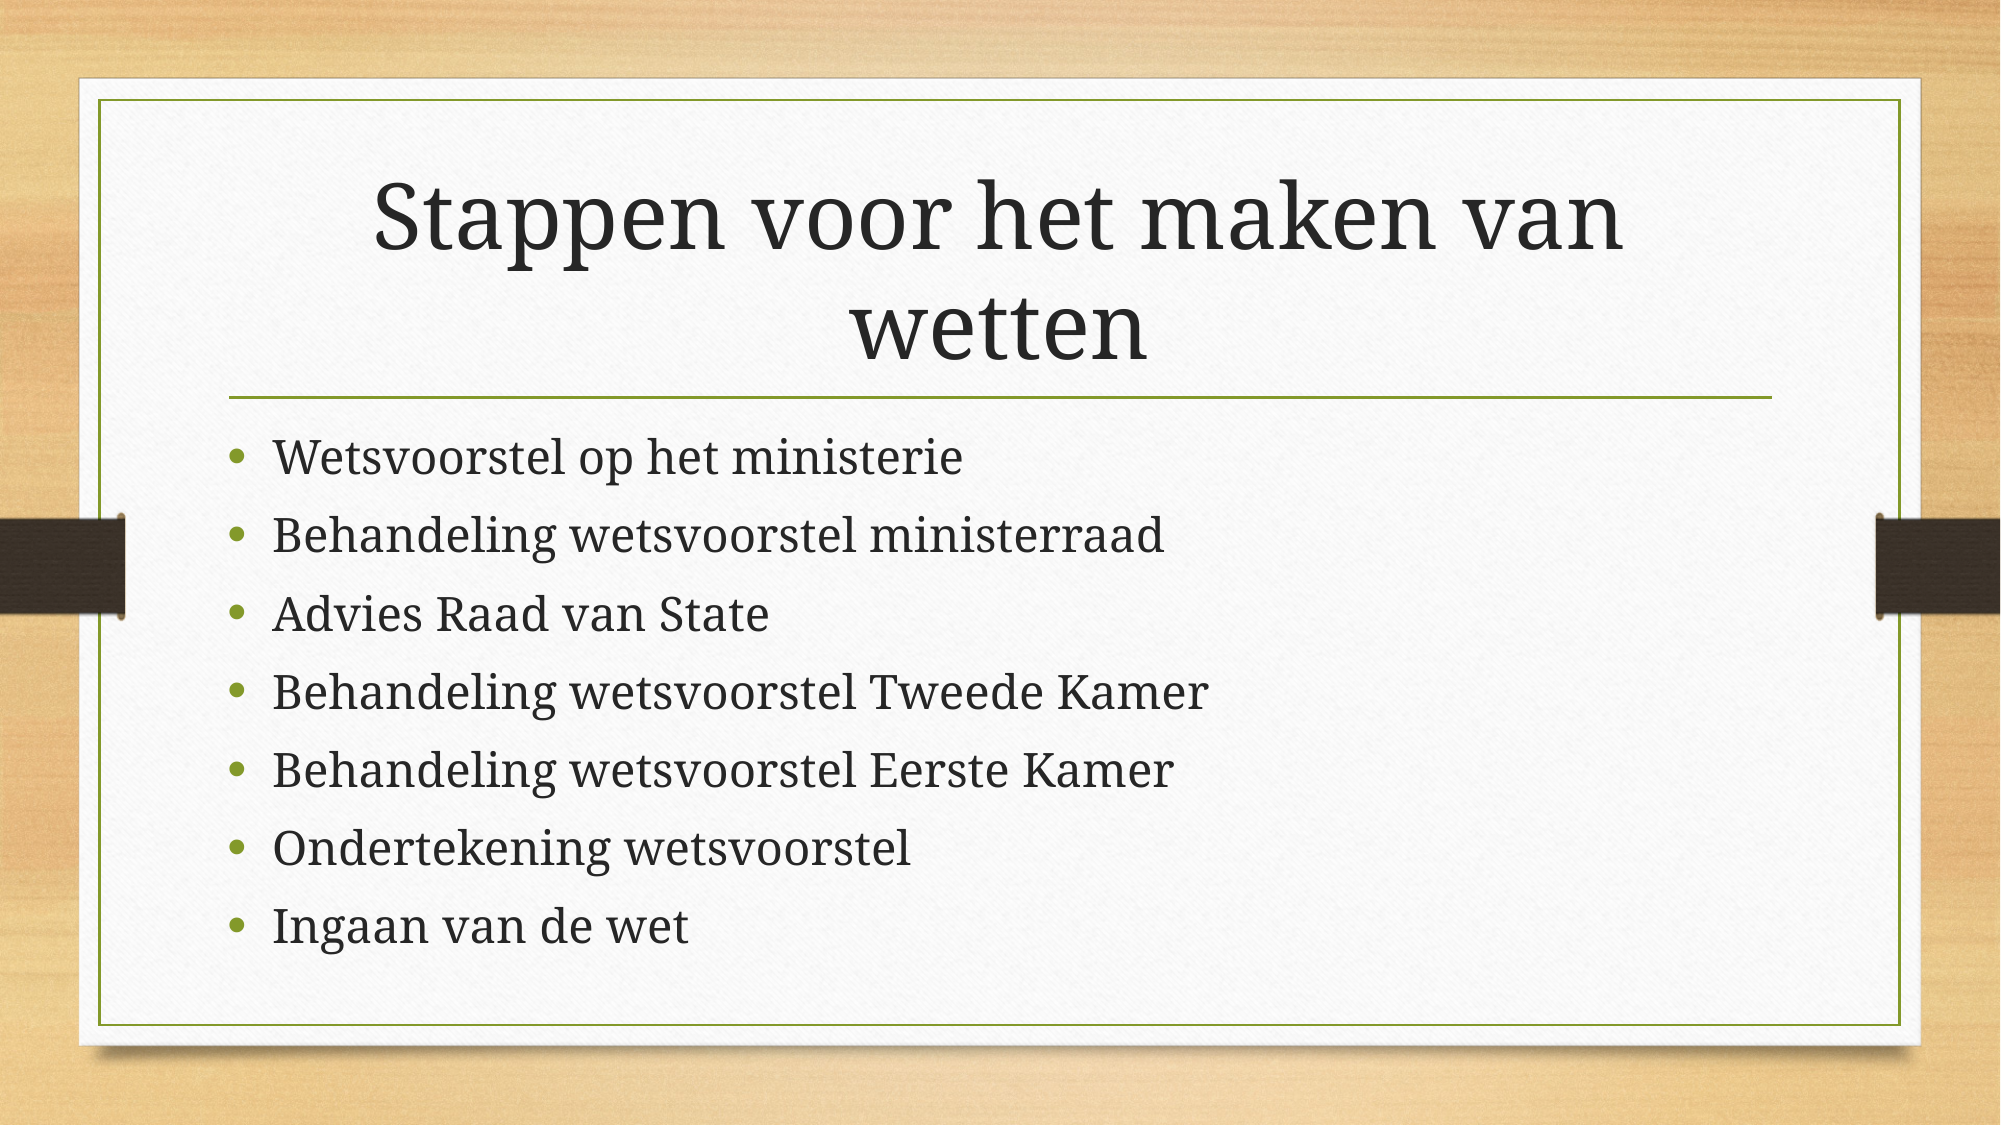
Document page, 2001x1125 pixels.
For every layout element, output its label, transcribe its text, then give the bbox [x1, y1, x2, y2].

title Stappen voor het maken van wetten [212, 161, 1788, 375]
picture [0, 0, 2001, 1125]
list Wetsvoorstel op het ministerie Behandeling wetsvoorstel ministerraad Advies Raad van State Behandeling wetsvoorstel Tweede Kamer Behandeling wetsvoorstel Eerste Kamer Ondertekening wetsvoorstel Ingaan van de wet [212, 419, 1788, 964]
